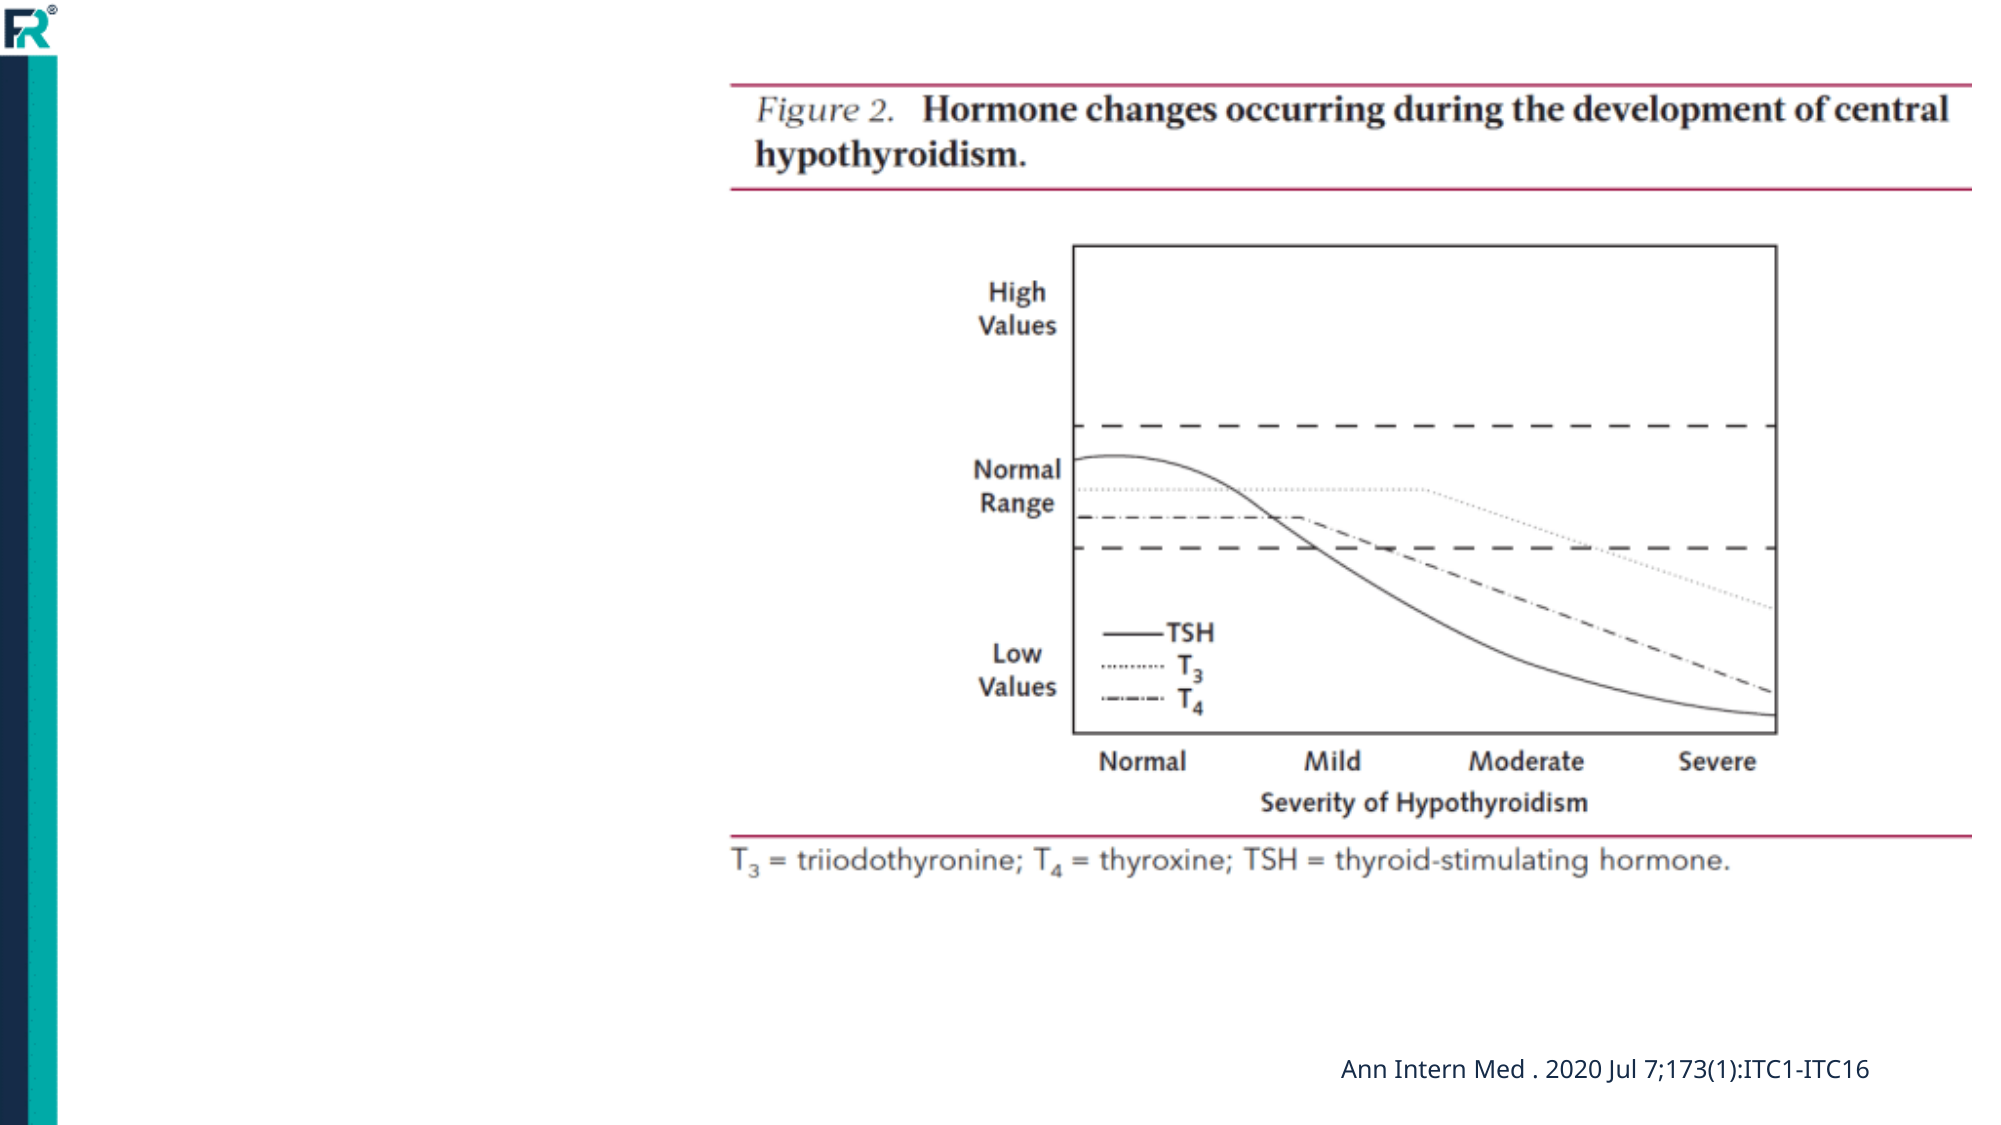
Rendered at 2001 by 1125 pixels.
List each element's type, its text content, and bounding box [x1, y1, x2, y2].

text_box Ann Intern Med . 2020 Jul 7;173(1):ITC1-ITC16 [1326, 1046, 1950, 1092]
picture [0, 0, 2001, 1125]
